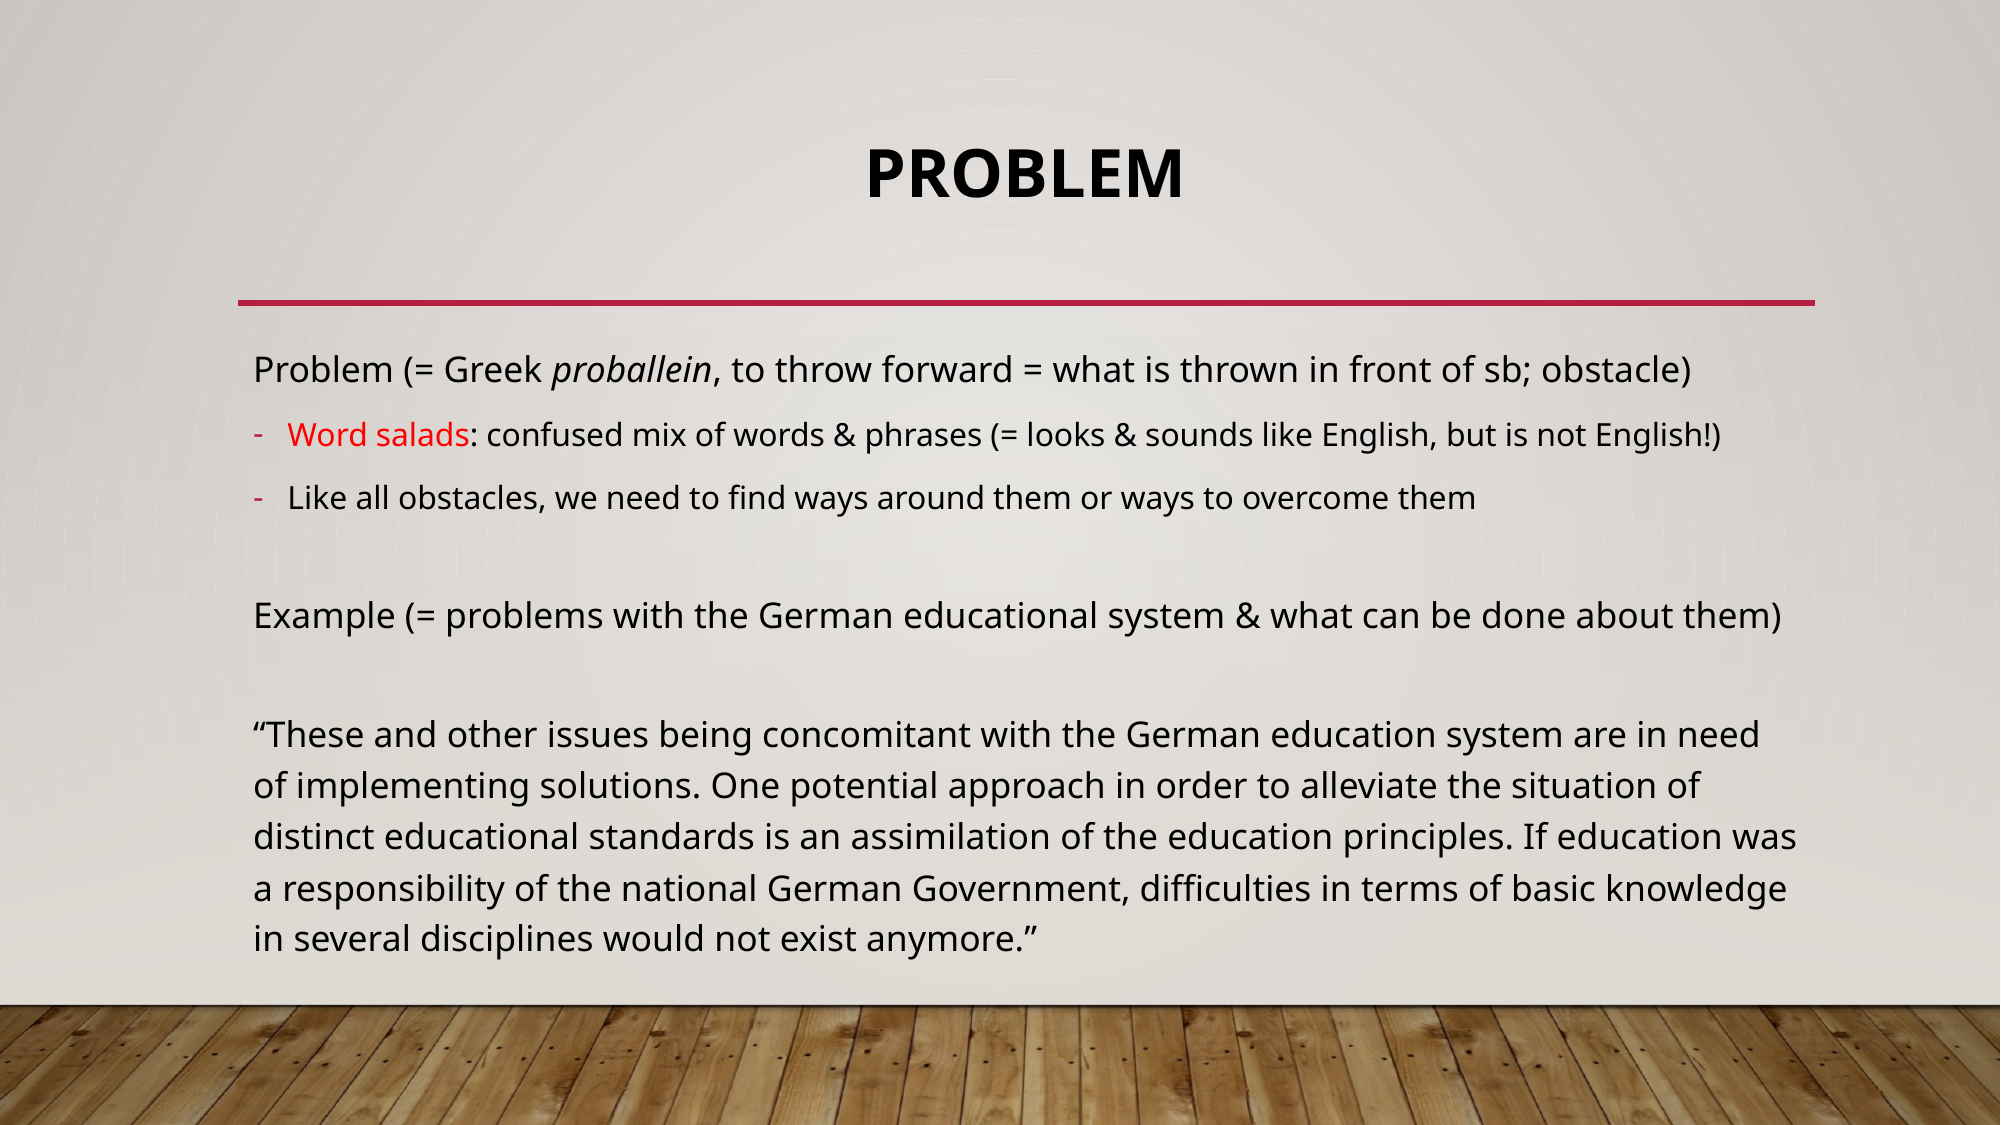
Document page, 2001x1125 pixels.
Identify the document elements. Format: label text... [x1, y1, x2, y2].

list Problem (= Greek proballein, to throw forward = what is thrown in front of sb; obstacle) Word salads: confused mix of words & phrases (= looks & sounds like English, but is not English!) Like all obstacles, we need to find ways around them or ways to overcome them Example (= problems with the German educational system & what can be done about them) “These and other issues being concomitant with the German education system are in need of implementing solutions. One potential approach in order to alleviate the situation of distinct educational standards is an assimilation of the education principles. If education was a responsibility of the national German Government, difficulties in terms of basic knowledge in several disciplines would not exist anymore.” [238, 330, 1814, 992]
title Problem [238, 131, 1814, 305]
picture [0, 1005, 2000, 1125]
